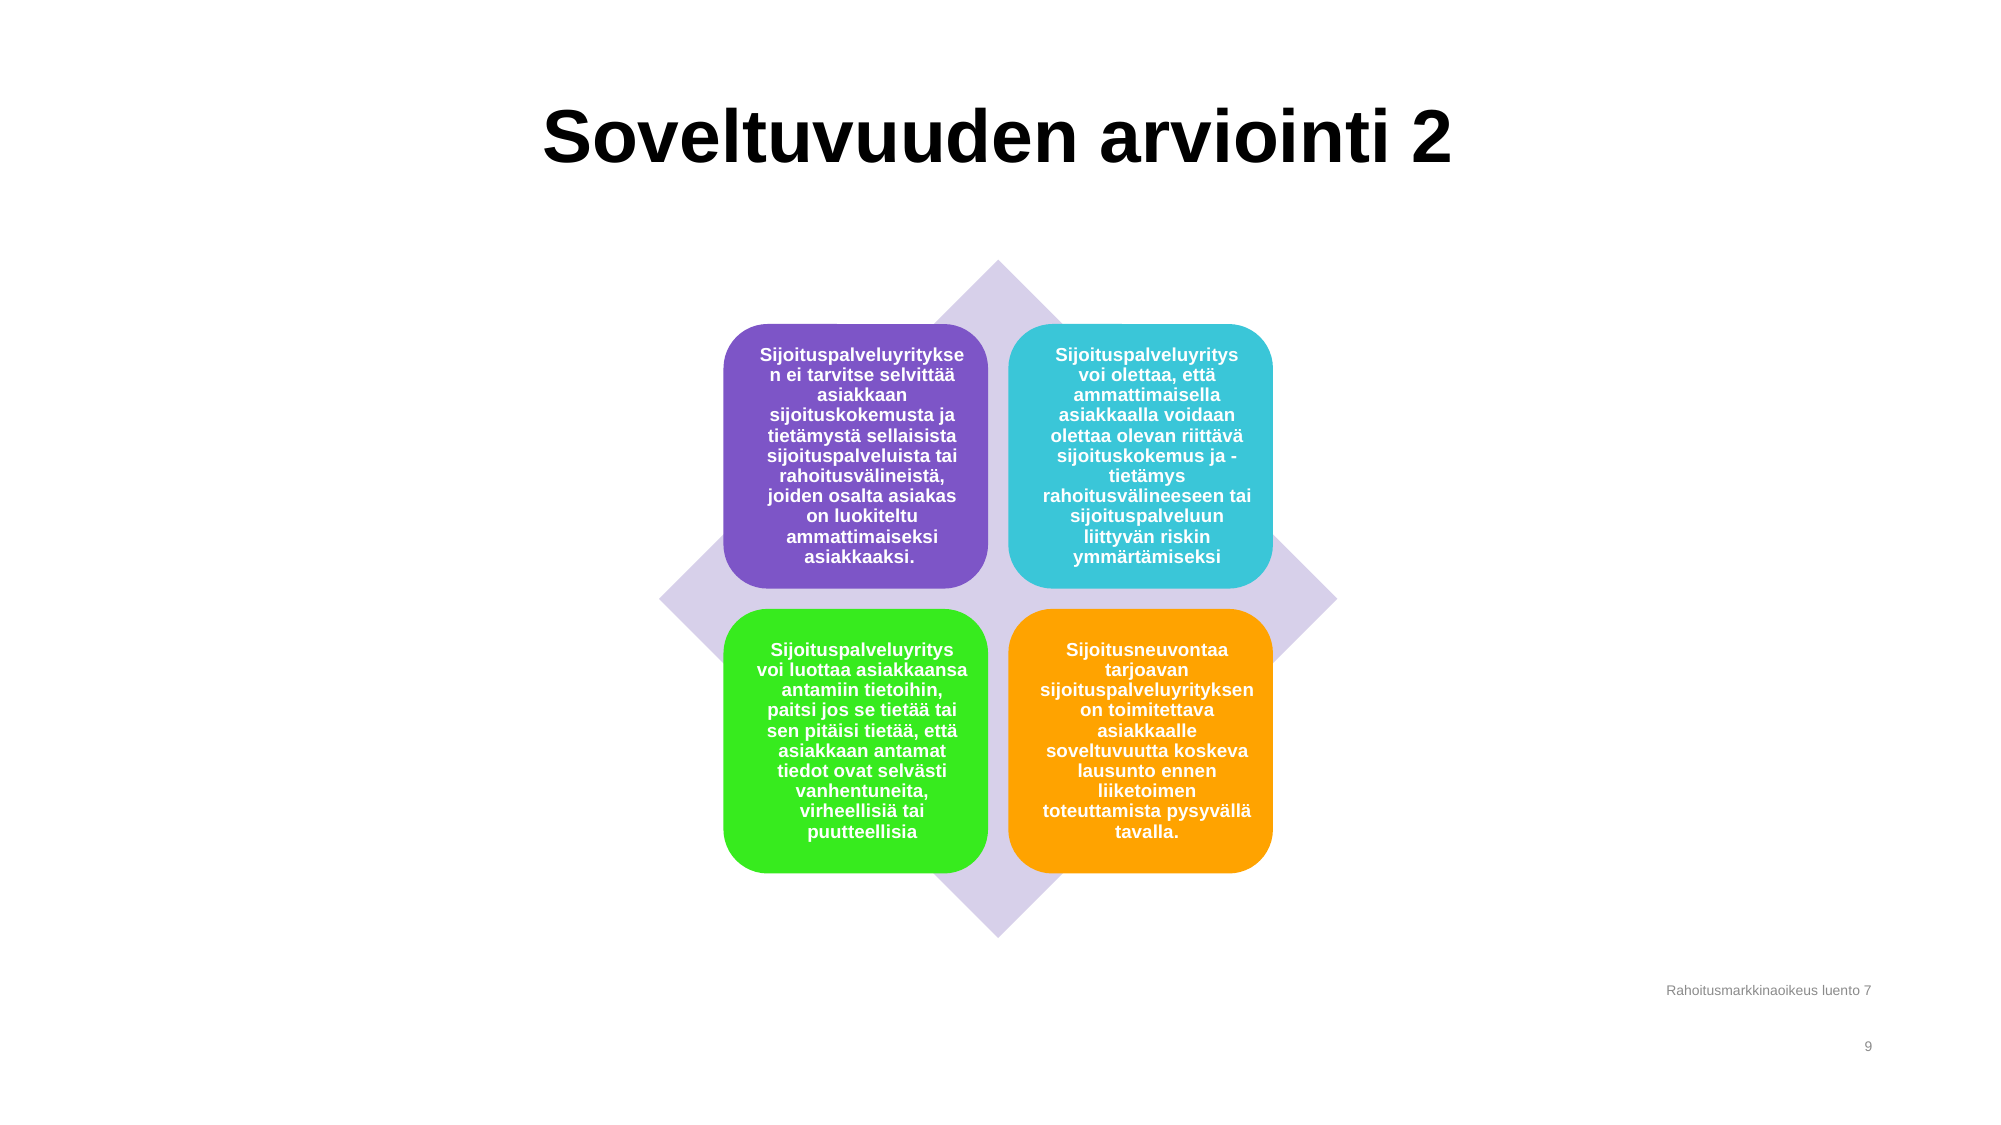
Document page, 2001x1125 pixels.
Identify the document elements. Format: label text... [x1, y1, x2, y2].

footer Rahoitusmarkkinaoikeus luento 7 [1080, 976, 1873, 1003]
slide_number 9 [1080, 1033, 1873, 1060]
title Soveltuvuuden arviointi 2 [125, 80, 1872, 258]
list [124, 259, 1872, 939]
